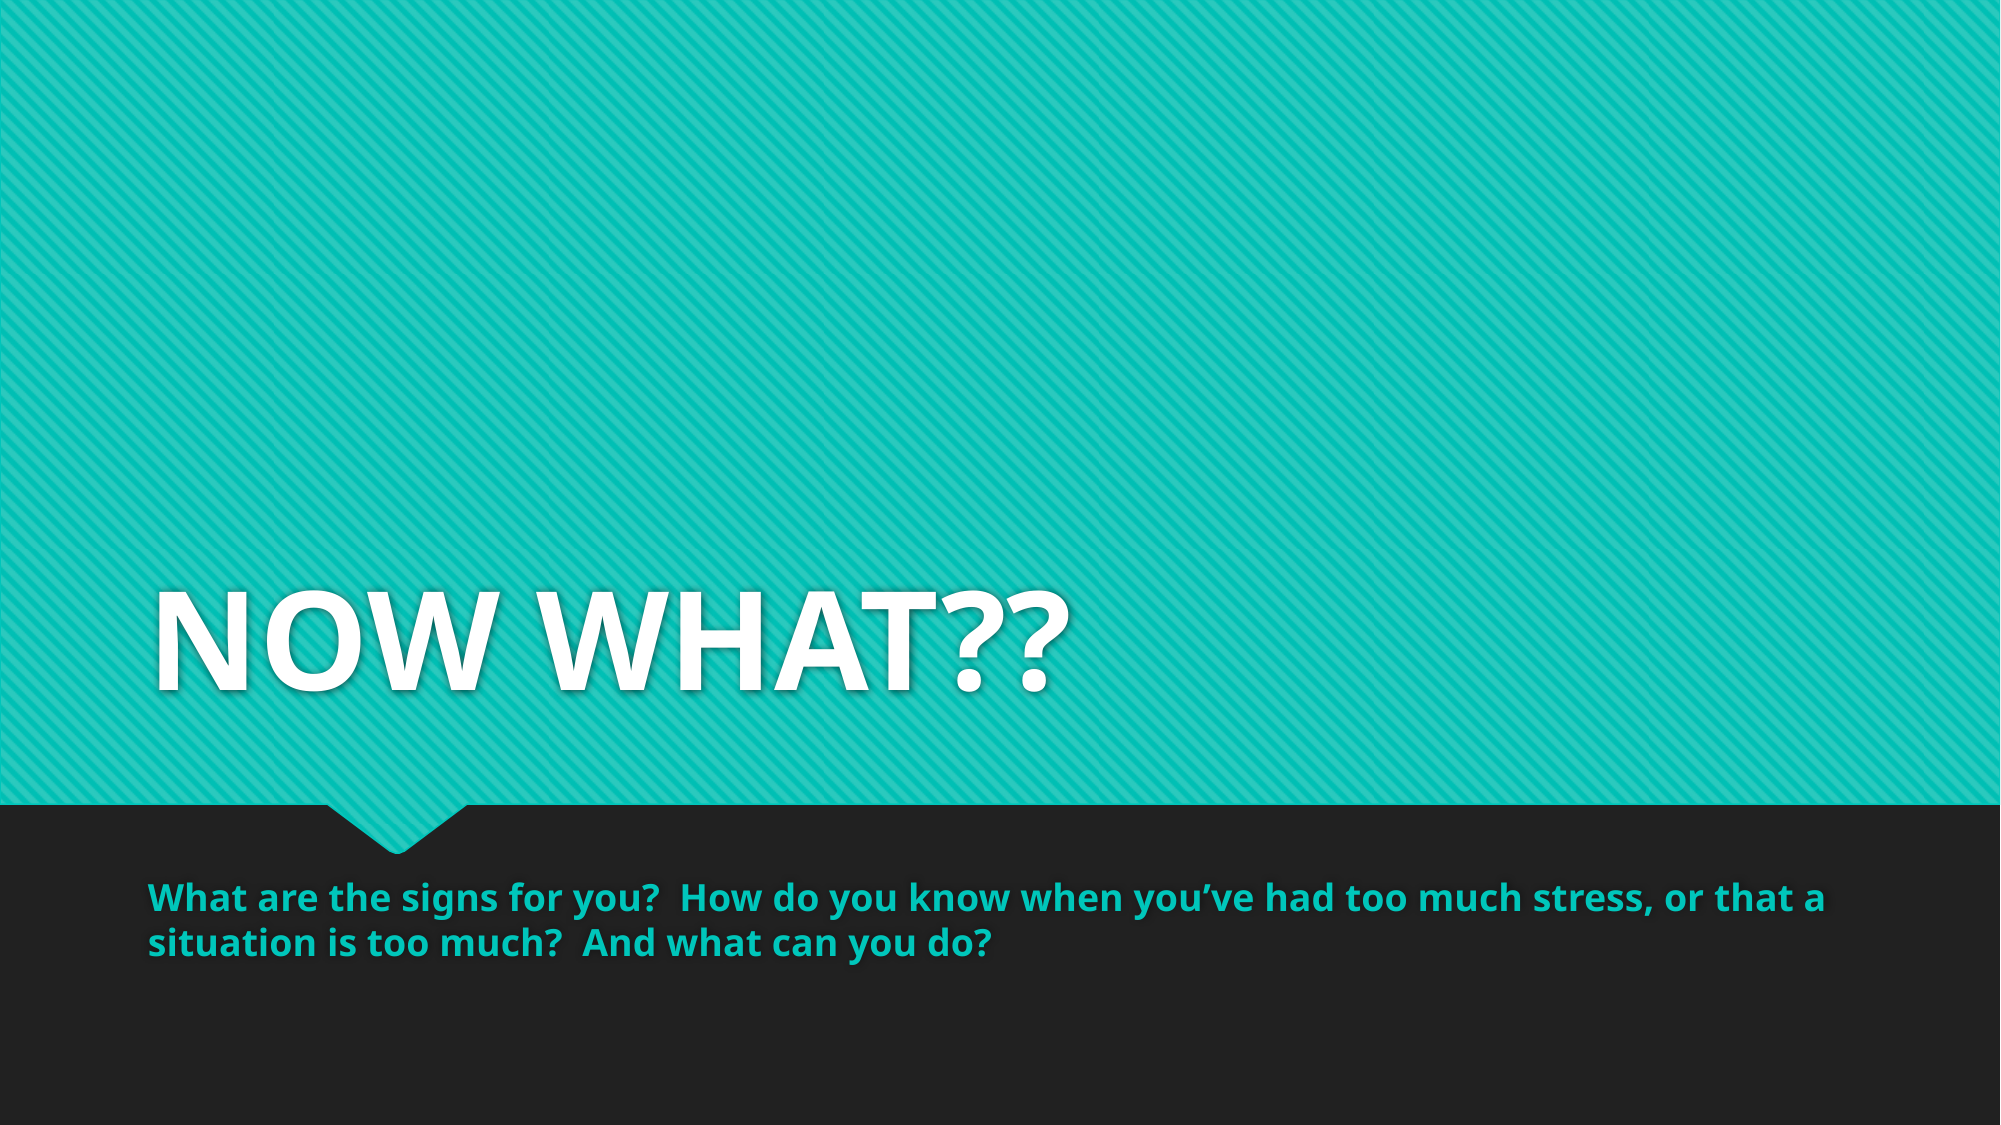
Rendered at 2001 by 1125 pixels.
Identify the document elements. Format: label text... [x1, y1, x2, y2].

subtitle What are the signs for you? How do you know when you’ve had too much stress, or that a situation is too much? And what can you do? [132, 866, 1868, 1007]
title NOW WHAT?? [132, 237, 1868, 726]
